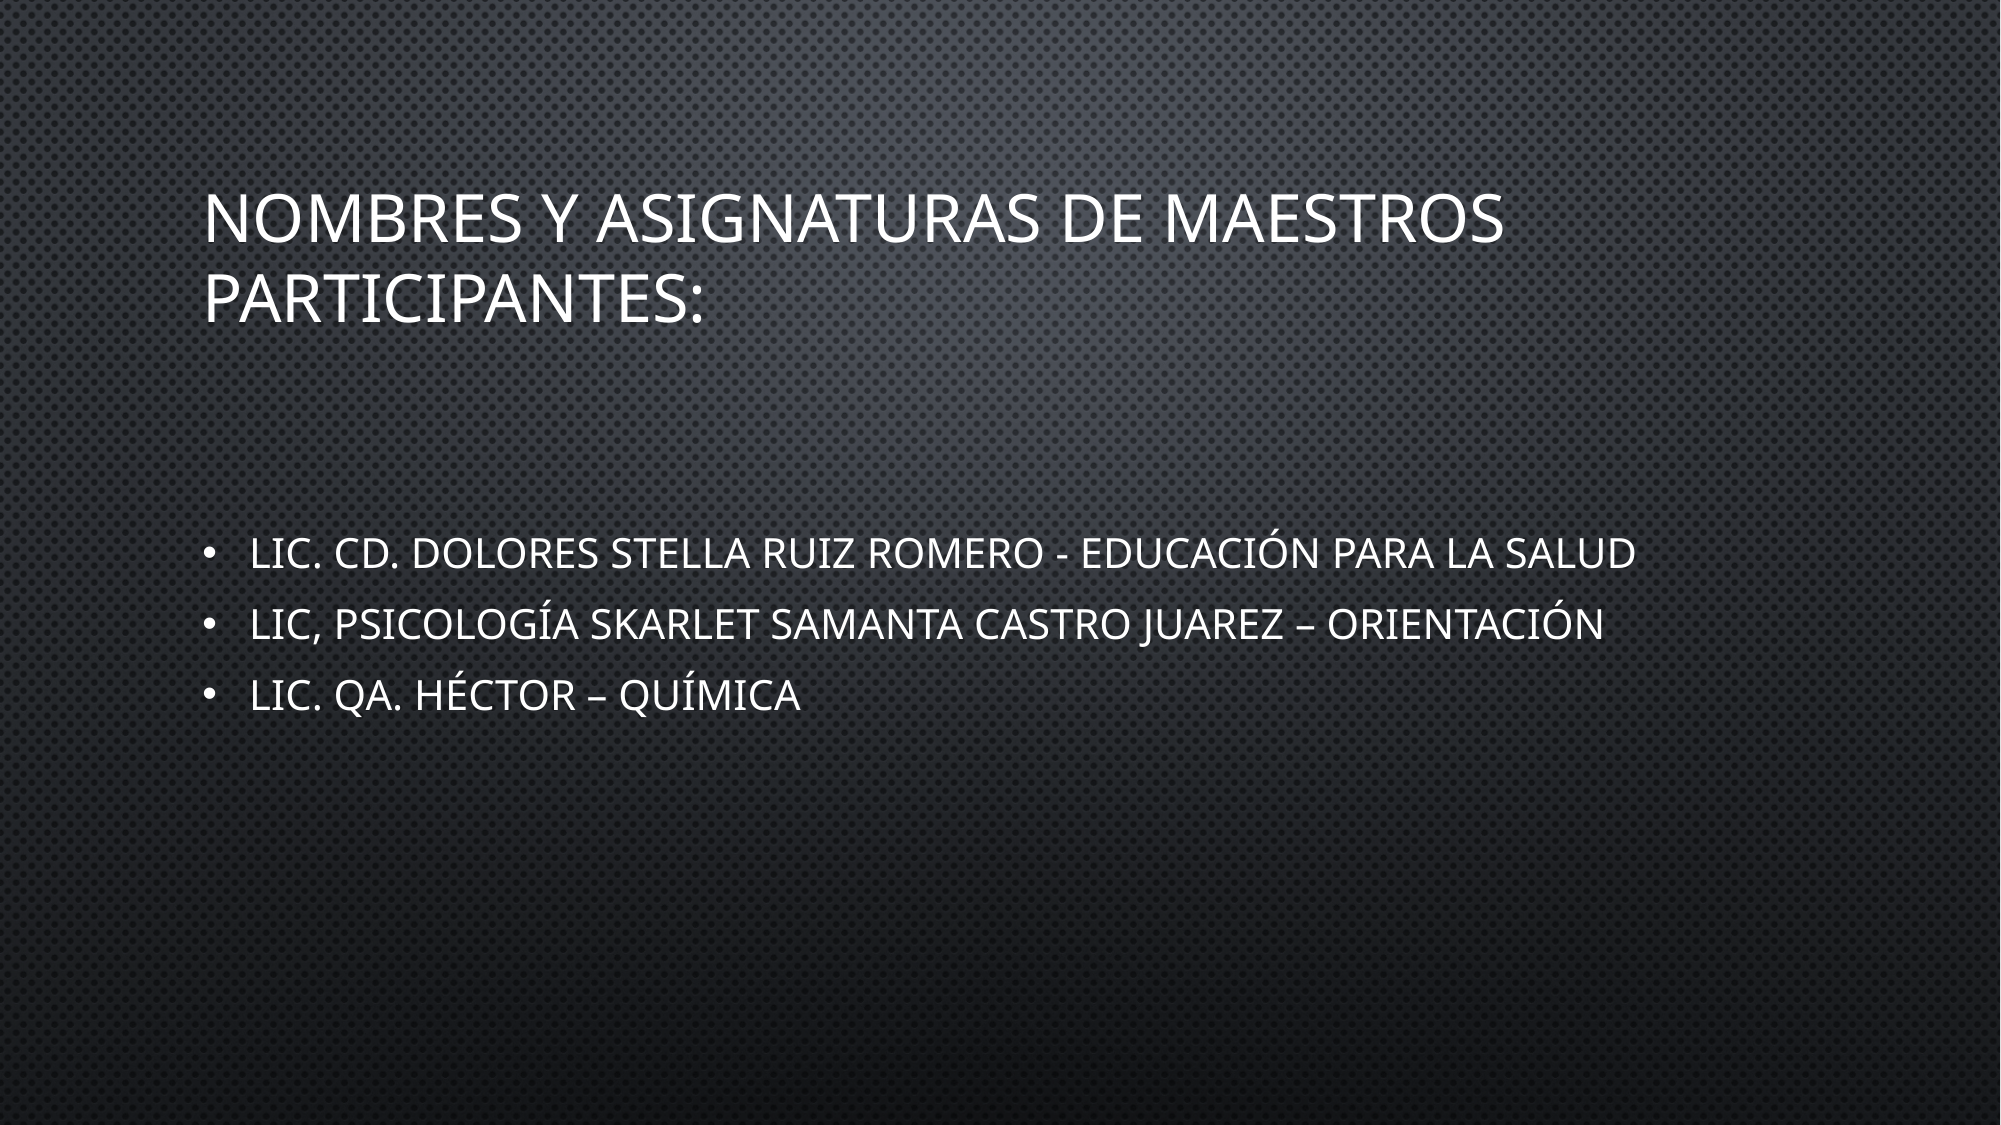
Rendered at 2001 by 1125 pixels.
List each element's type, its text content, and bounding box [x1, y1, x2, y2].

list Lic. CD. Dolores stella ruiz romero - educación para la salud Lic, Psicología Skarlet Samanta Castro Juarez – Orientación Lic. QA. Héctor – química [187, 437, 1813, 950]
title Nombres y asignaturas de maestros participantes: [187, 99, 1813, 413]
